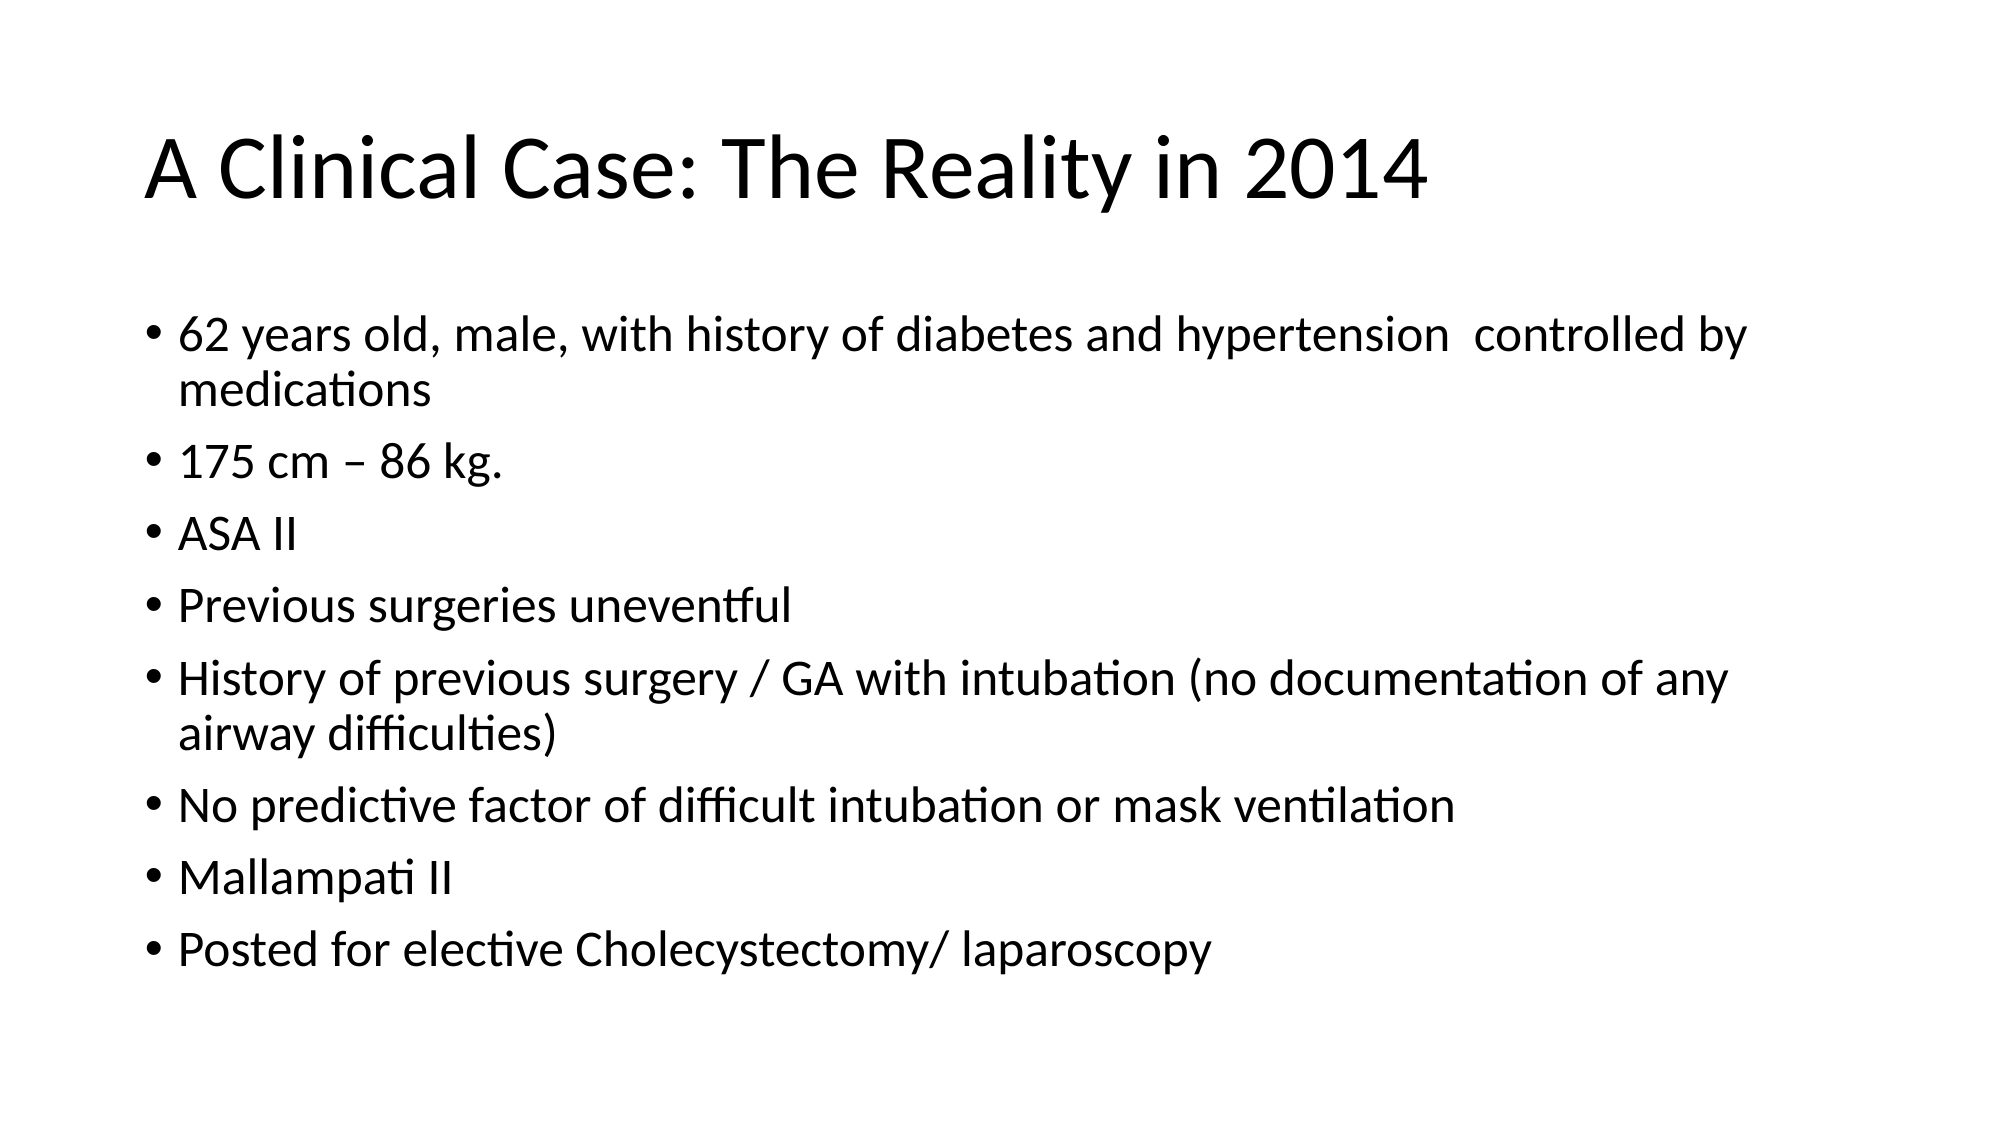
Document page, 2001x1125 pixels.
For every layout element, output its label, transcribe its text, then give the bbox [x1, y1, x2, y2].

title A Clinical Case: The Reality in 2014 [136, 59, 1863, 278]
list 62 years old, male, with history of diabetes and hypertension controlled by medications 175 cm – 86 kg. ASA II Previous surgeries uneventful History of previous surgery / GA with intubation (no documentation of any airway difficulties) No predictive factor of difficult intubation or mask ventilation Mallampati II Posted for elective Cholecystectomy/ laparoscopy [136, 298, 1863, 1014]
